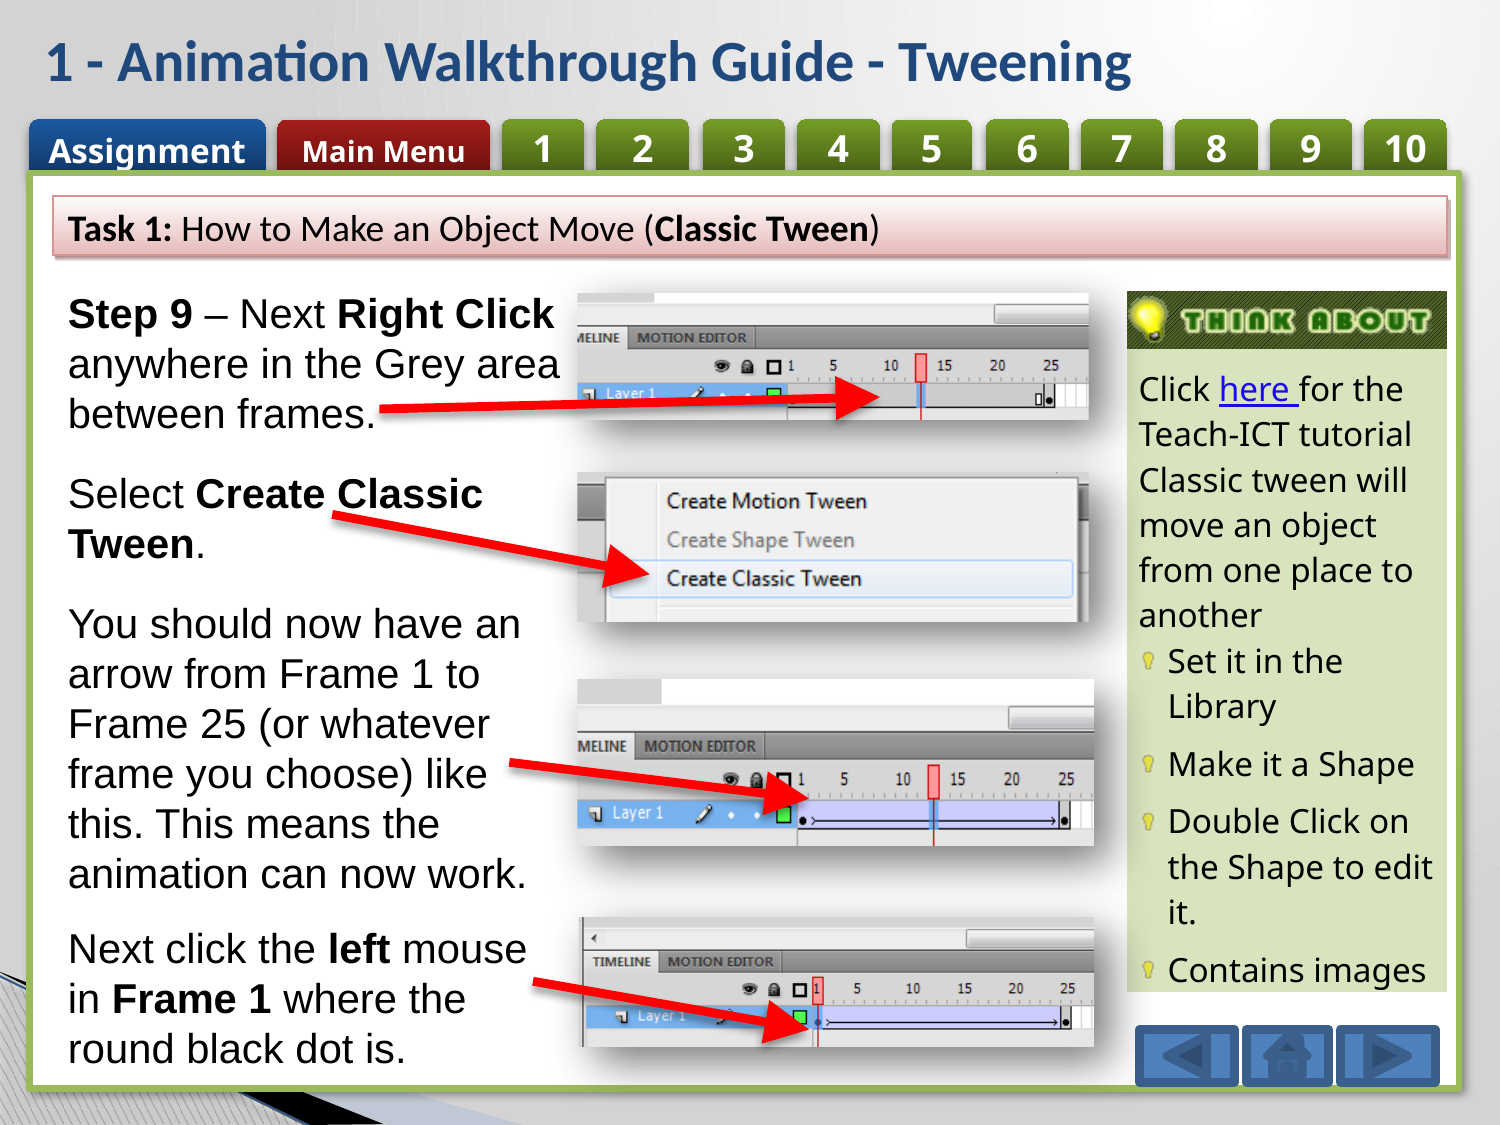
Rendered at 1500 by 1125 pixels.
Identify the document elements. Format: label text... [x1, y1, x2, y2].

picture [577, 679, 1095, 847]
table_cell Click here for the Teach-ICT tutorial Classic tween will move an object from one place to another Set it in the Library Make it a Shape Double Click on the Shape to edit it. Contains images [1127, 349, 1447, 992]
text_box [1135, 1025, 1239, 1087]
title 1 - Animation Walkthrough Guide - Tweening [29, 7, 1212, 110]
picture [1138, 809, 1158, 833]
picture [1138, 751, 1158, 775]
picture [1126, 293, 1436, 349]
picture [1138, 957, 1158, 981]
text_box Task 1: How to Make an Object Move (Classic Tween) [53, 196, 1447, 256]
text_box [513, 762, 810, 799]
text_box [336, 514, 650, 575]
picture [578, 917, 1095, 1048]
picture [281, 1114, 303, 1125]
table_header [1127, 291, 1447, 349]
picture [577, 472, 1089, 622]
picture [577, 293, 1089, 420]
text_box [1336, 1025, 1440, 1087]
picture [1138, 648, 1158, 672]
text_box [383, 396, 881, 410]
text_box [537, 981, 810, 1030]
text_box Step 9 – Next Right Click anywhere in the Grey area between frames. Select Create Classic Tween. You should now have an arrow from Frame 1 to Frame 25 (or whatever frame you choose) like this. This means the animation can now work. Next click the left mouse in Frame 1 where the round black dot is. [53, 278, 578, 1079]
